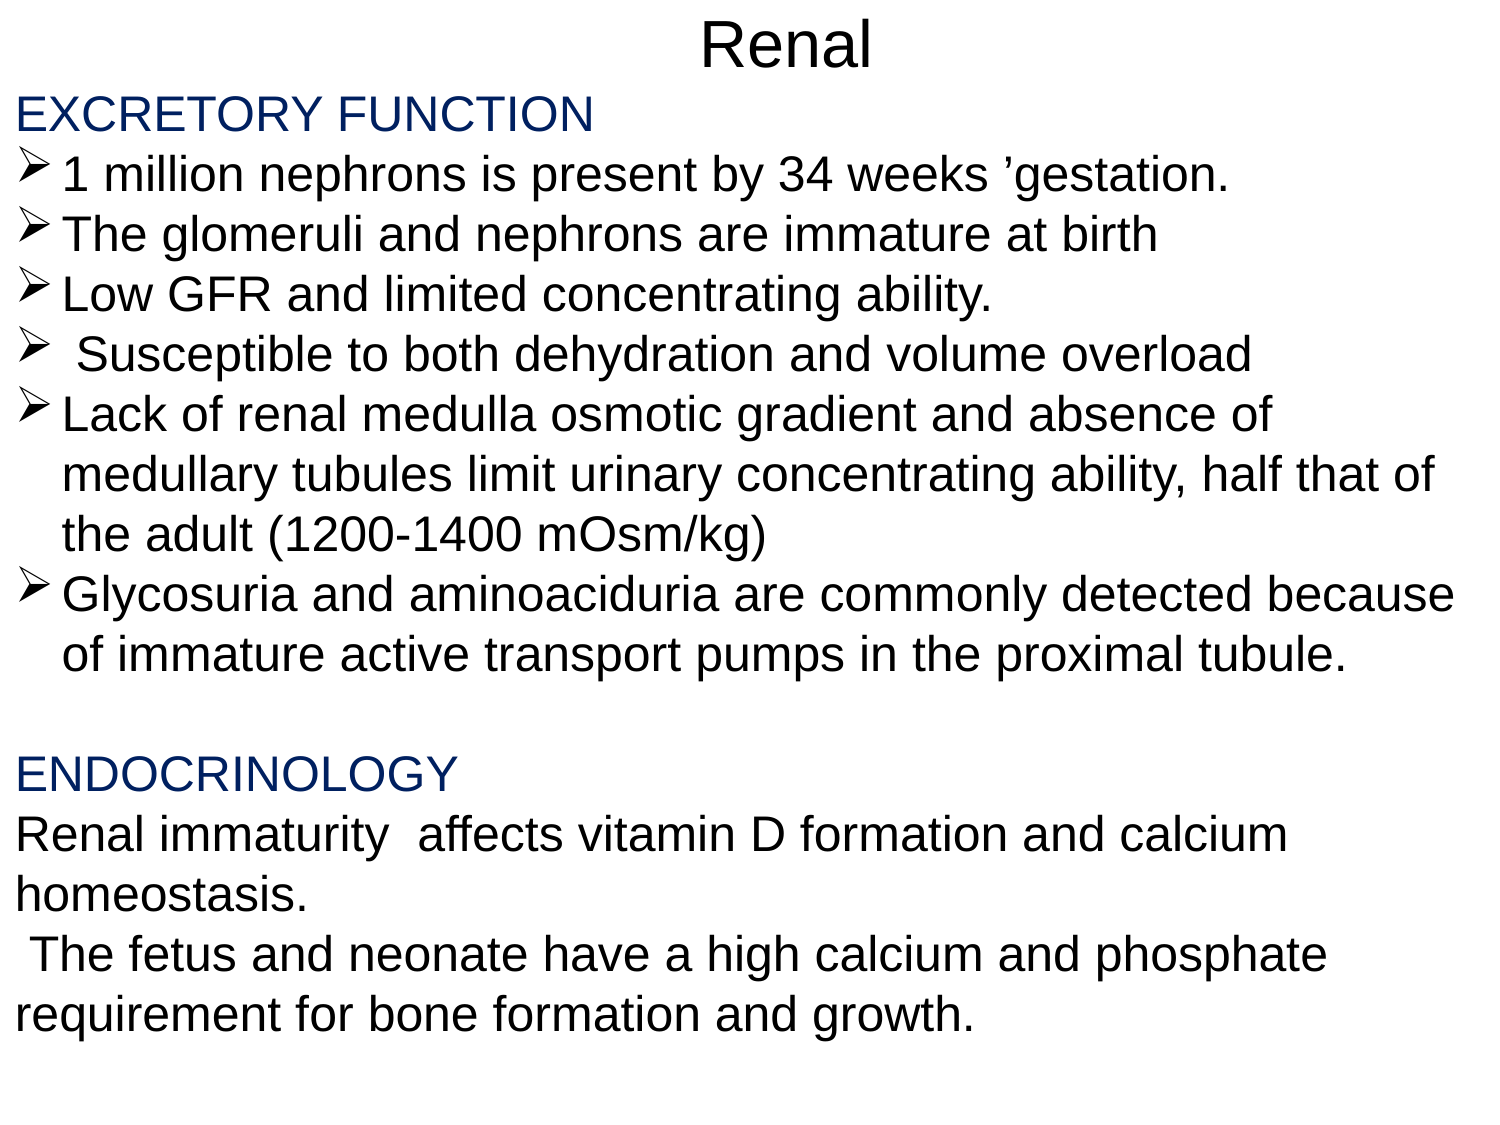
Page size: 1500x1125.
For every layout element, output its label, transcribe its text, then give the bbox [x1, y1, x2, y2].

text_box Renal EXCRETORY FUNCTION 1 million nephrons is present by 34 weeks ’gestation. The glomeruli and nephrons are immature at birth Low GFR and limited concentrating ability. Susceptible to both dehydration and volume overload Lack of renal medulla osmotic gradient and absence of medullary tubules limit urinary concentrating ability, half that of the adult (1200-1400 mOsm/kg) Glycosuria and aminoaciduria are commonly detected because of immature active transport pumps in the proximal tubule. ENDOCRINOLOGY Renal immaturity affects vitamin D formation and calcium homeostasis. The fetus and neonate have a high calcium and phosphate requirement for bone formation and growth. [0, 0, 1500, 1049]
